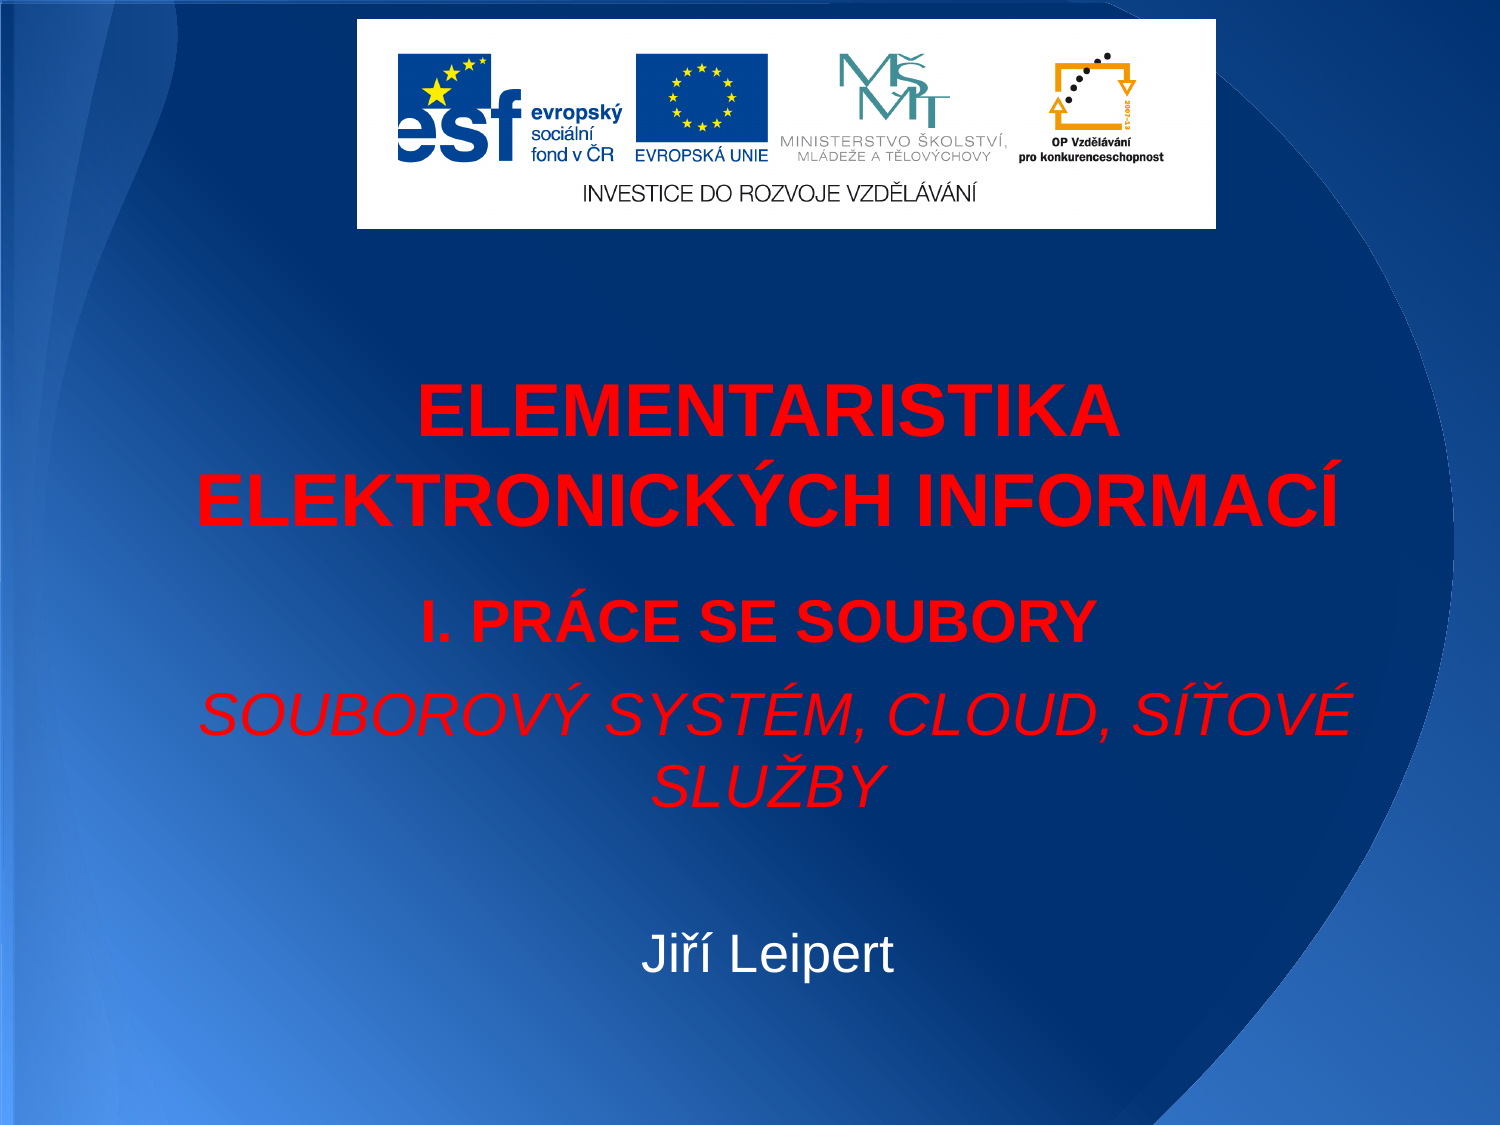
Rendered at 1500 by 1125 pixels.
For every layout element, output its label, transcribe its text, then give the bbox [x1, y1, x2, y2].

title Elementaristika elektronických informací I. Práce se soubory souborový systém, cloud, síťové služby [65, 350, 1472, 831]
picture [357, 18, 1216, 229]
subtitle Jiří Leipert [218, 894, 1319, 1008]
